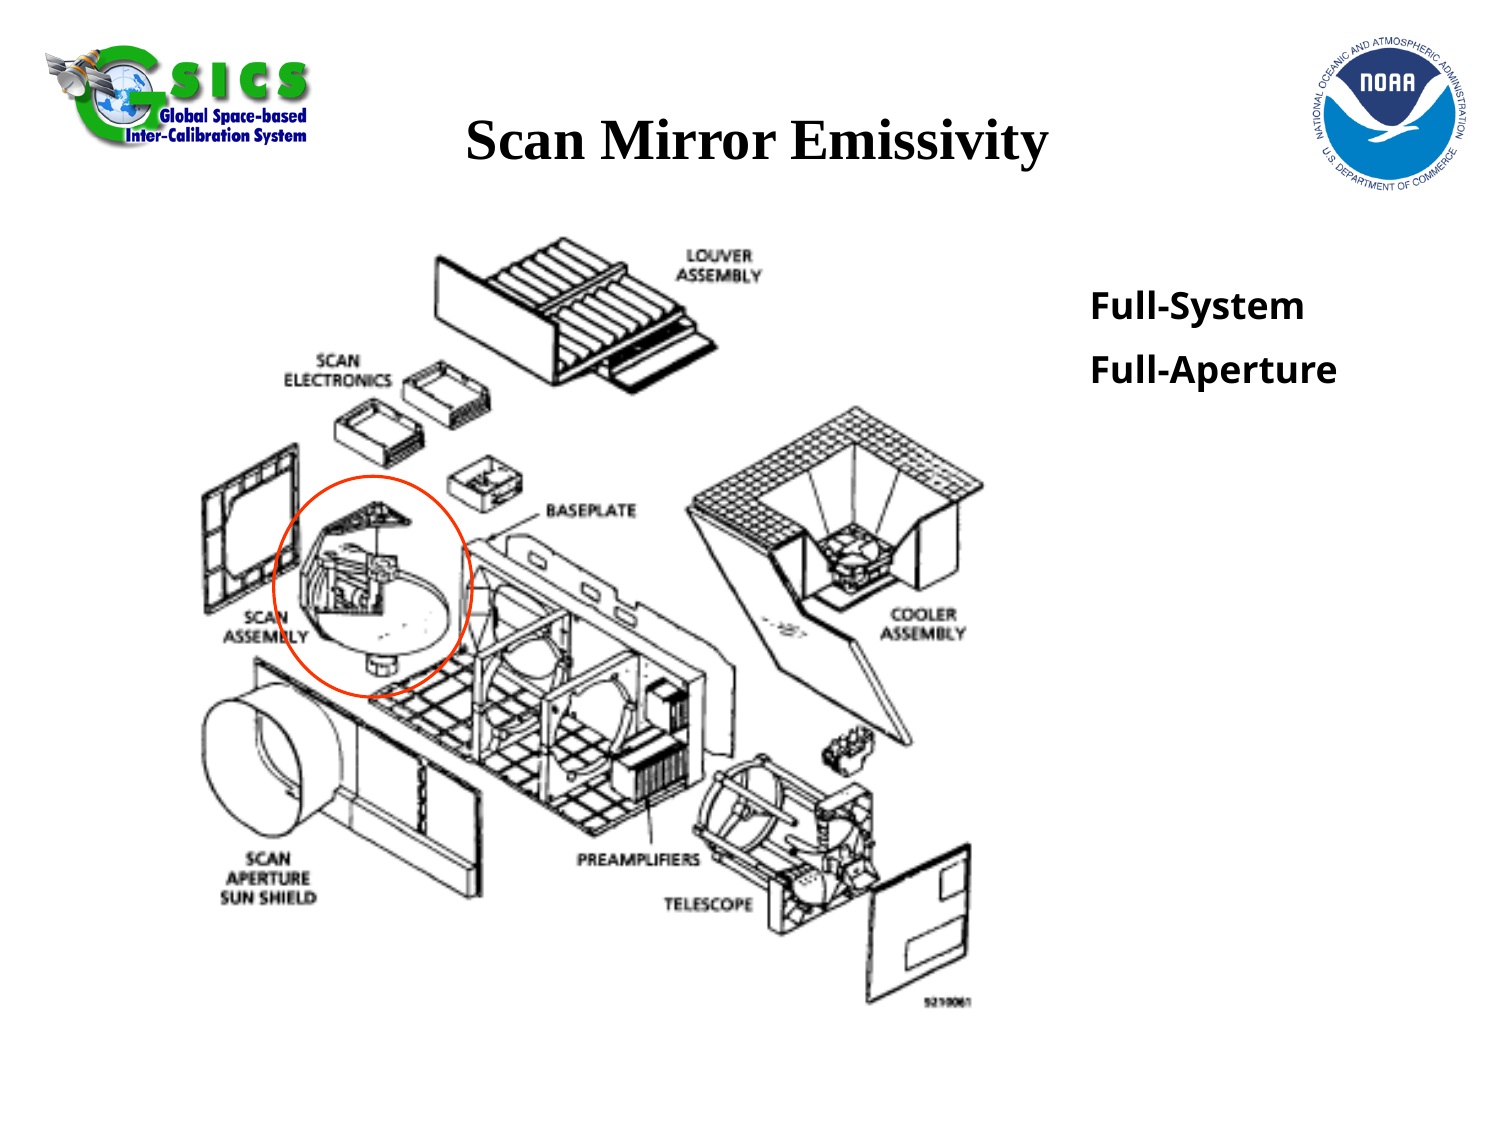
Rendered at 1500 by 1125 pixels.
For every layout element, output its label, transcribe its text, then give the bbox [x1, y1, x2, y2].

text_box Scan Mirror Emissivity [357, 58, 1172, 200]
text_box Full-System Full-Aperture [1074, 274, 1438, 399]
picture [37, 37, 314, 150]
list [87, 233, 1038, 1023]
picture [1312, 37, 1466, 191]
